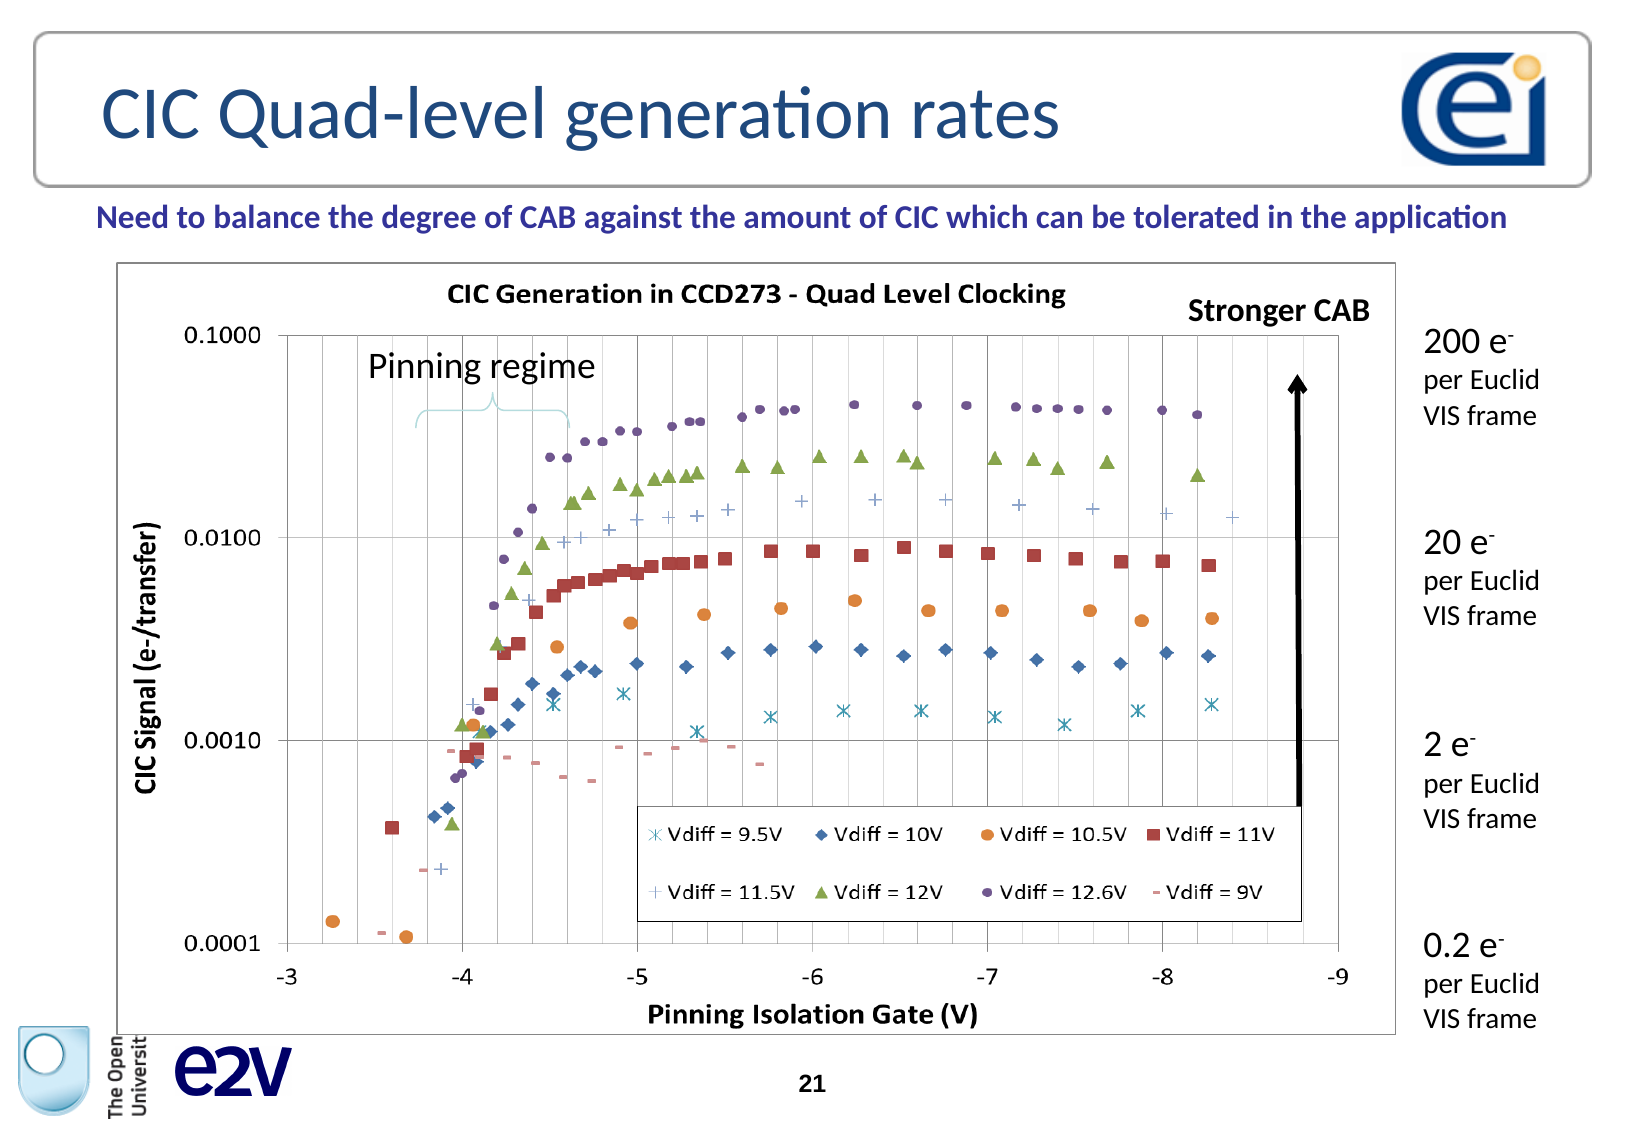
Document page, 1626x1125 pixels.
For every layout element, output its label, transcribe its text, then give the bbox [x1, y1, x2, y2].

picture [18, 262, 1396, 1119]
text_box 2 e- per Euclid VIS frame [1408, 711, 1592, 842]
picture [175, 1046, 292, 1096]
picture [33, 30, 1592, 188]
text_box 200 e- per Euclid VIS frame [1408, 308, 1592, 439]
text_box 20 e- per Euclid VIS frame [1408, 509, 1592, 639]
text_box 0.2 e- per Euclid VIS frame [1408, 912, 1592, 1043]
text_box Need to balance the degree of CAB against the amount of CIC which can be tolerated in the application [81, 199, 1569, 243]
